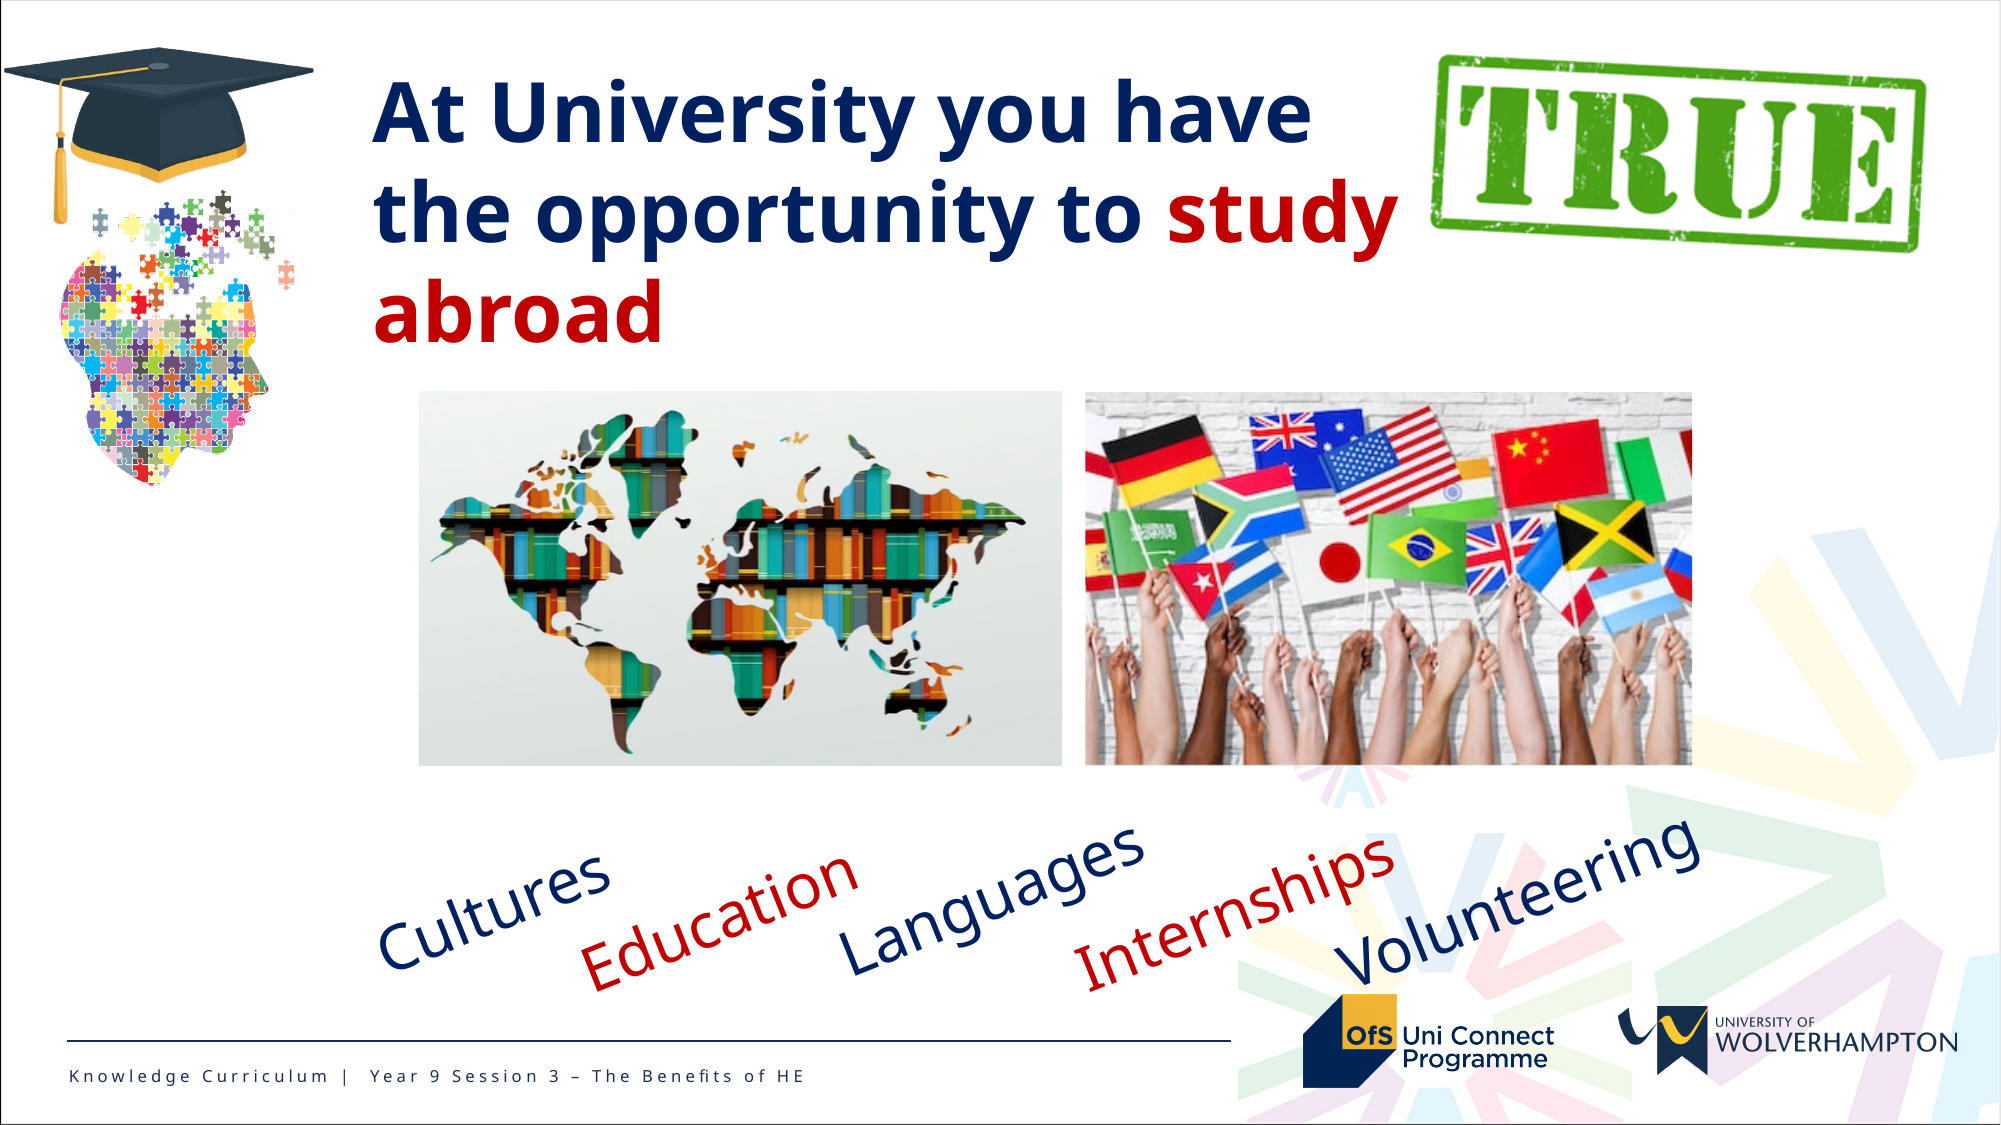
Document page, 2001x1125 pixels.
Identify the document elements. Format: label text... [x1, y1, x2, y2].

text_box Internships [1048, 798, 1421, 1018]
text_box At University you have the opportunity to study abroad [357, 52, 1437, 367]
text_box Education [552, 815, 881, 1019]
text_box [1322, 16, 2000, 270]
picture [0, 0, 2001, 1125]
text_box Cultures [347, 814, 637, 1001]
text_box Languages [810, 787, 1171, 1003]
text_box Volunteering [1310, 779, 1725, 1016]
